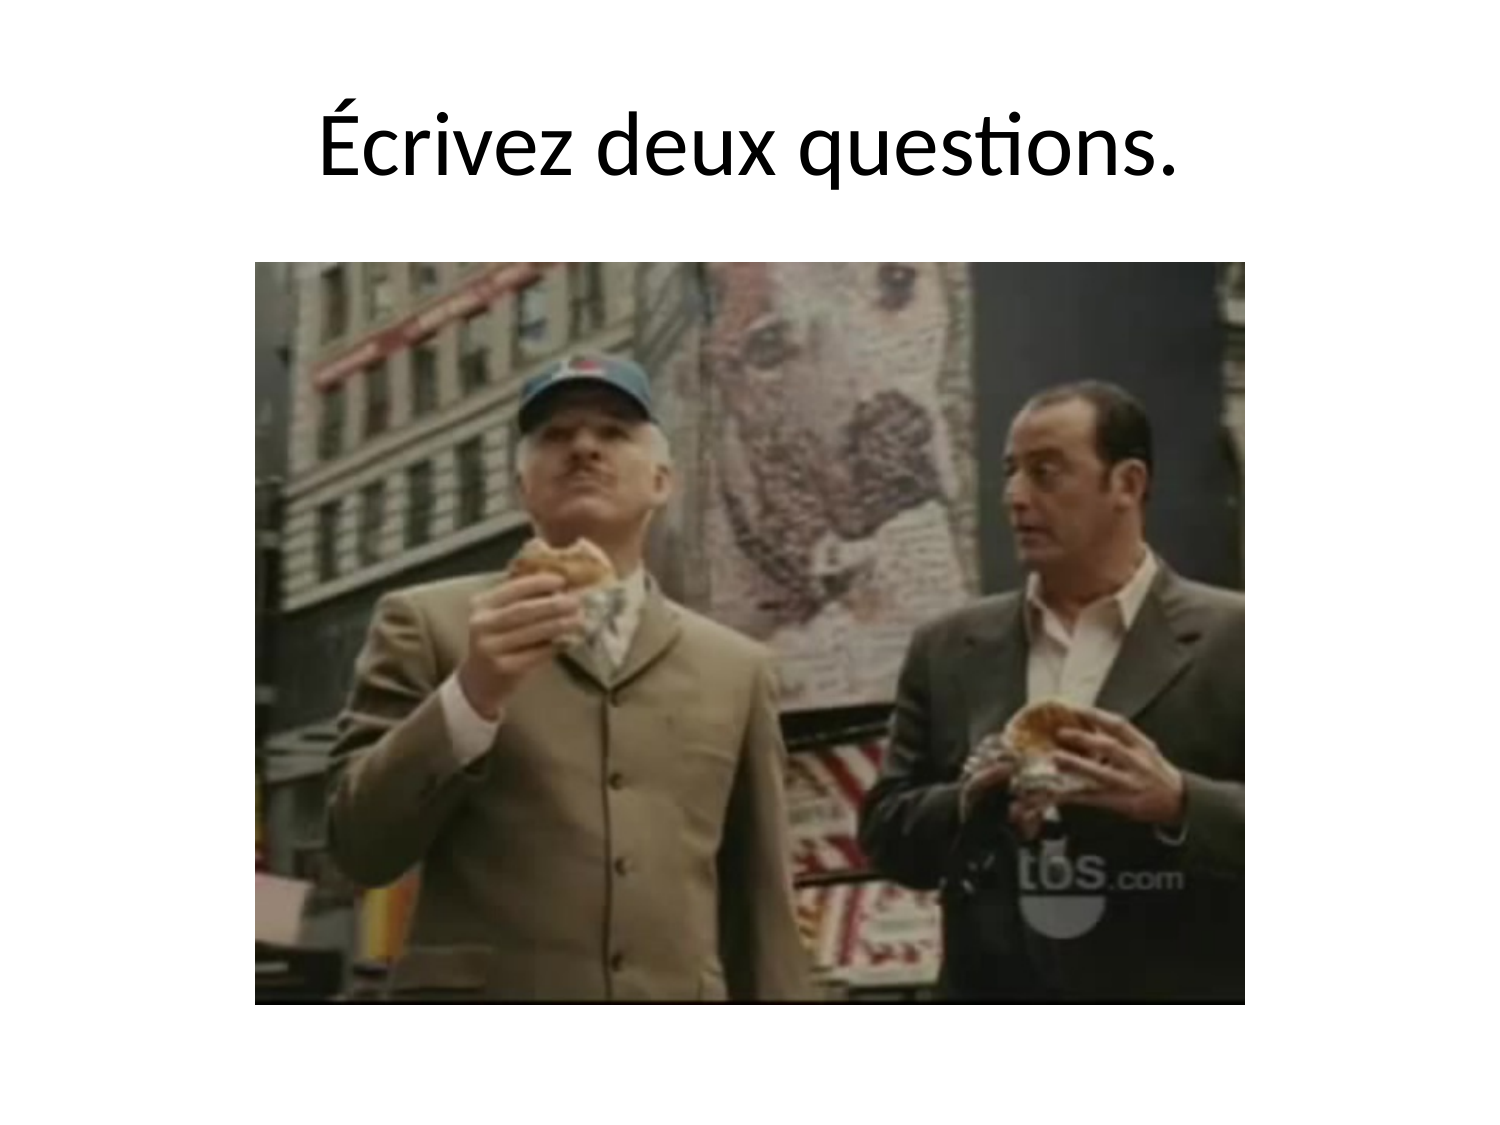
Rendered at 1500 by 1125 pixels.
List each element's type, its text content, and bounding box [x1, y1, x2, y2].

title Écrivez deux questions. [75, 45, 1425, 233]
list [254, 262, 1246, 1006]
